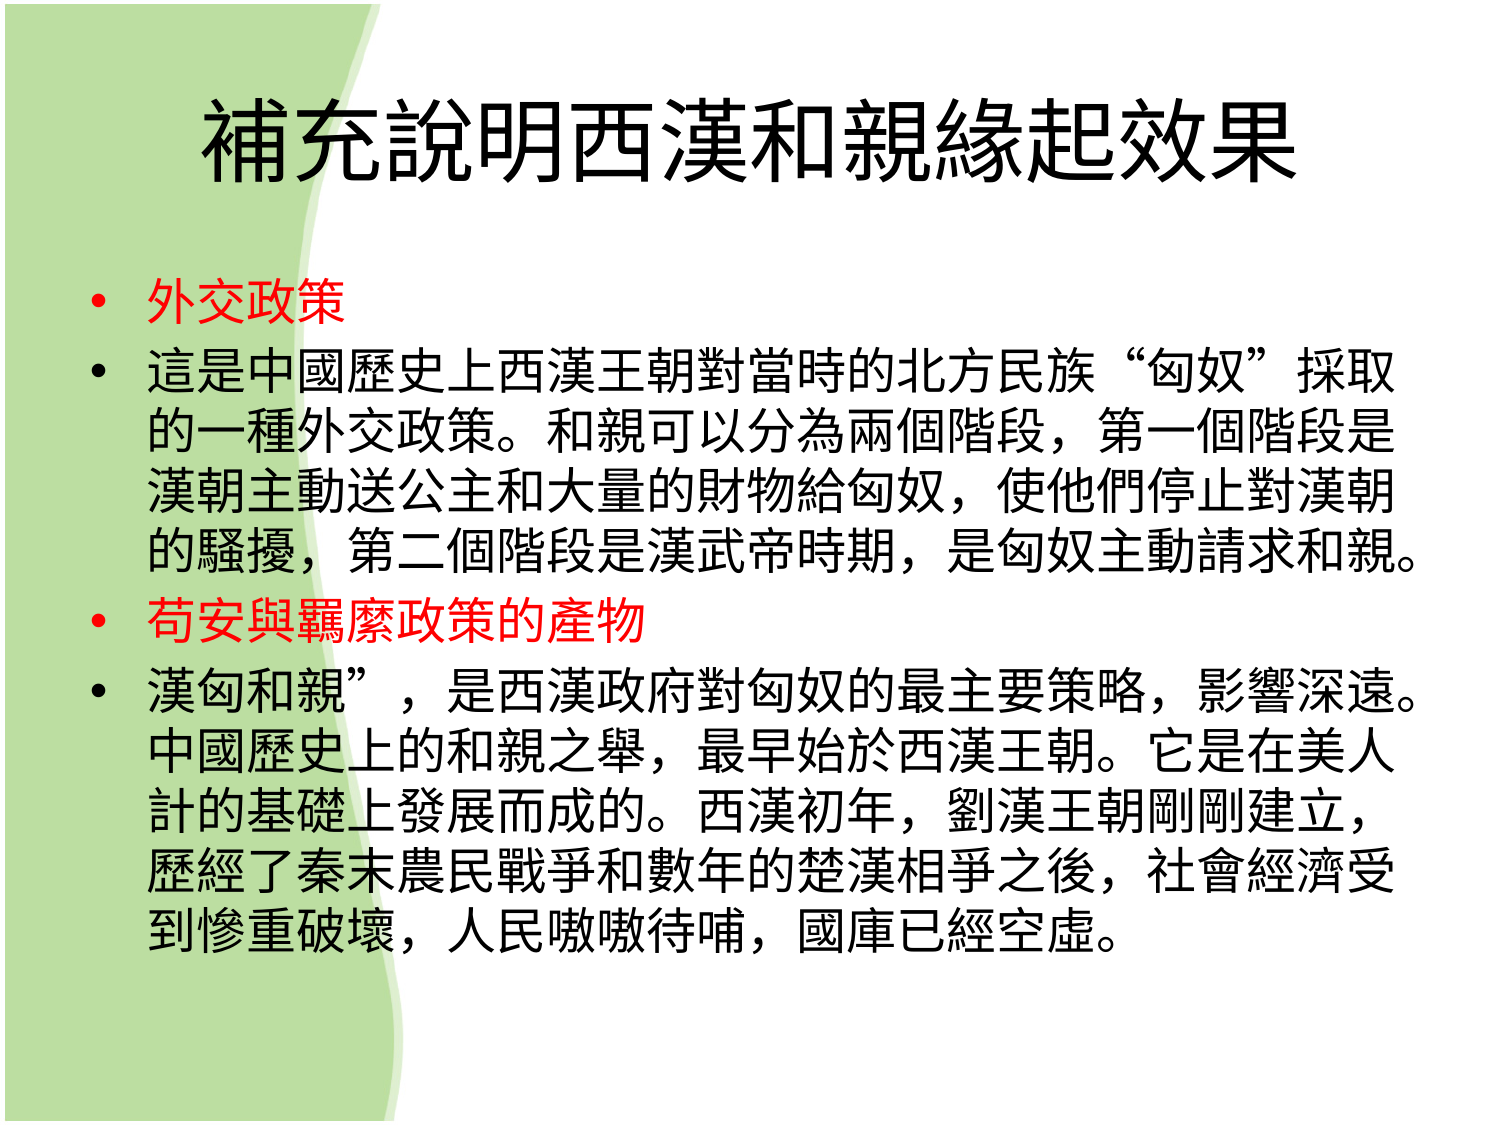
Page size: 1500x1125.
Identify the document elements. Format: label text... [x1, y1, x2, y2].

picture [0, 0, 1500, 1125]
list 外交政策 這是中國歷史上西漢王朝對當時的北方民族“匈奴”採取的一種外交政策。和親可以分為兩個階段，第一個階段是漢朝主動送公主和大量的財物給匈奴，使他們停止對漢朝的騷擾，第二個階段是漢武帝時期，是匈奴主動請求和親。 苟安與羈縻政策的產物 漢匈和親”，是西漢政府對匈奴的最主要策略，影響深遠。中國歷史上的和親之舉，最早始於西漢王朝。它是在美人計的基礎上發展而成的。西漢初年，劉漢王朝剛剛建立，歷經了秦末農民戰爭和數年的楚漢相爭之後，社會經濟受到慘重破壞，人民嗷嗷待哺，國庫已經空虛。 [74, 262, 1426, 1006]
title 補充說明西漢和親緣起效果 [74, 44, 1426, 233]
